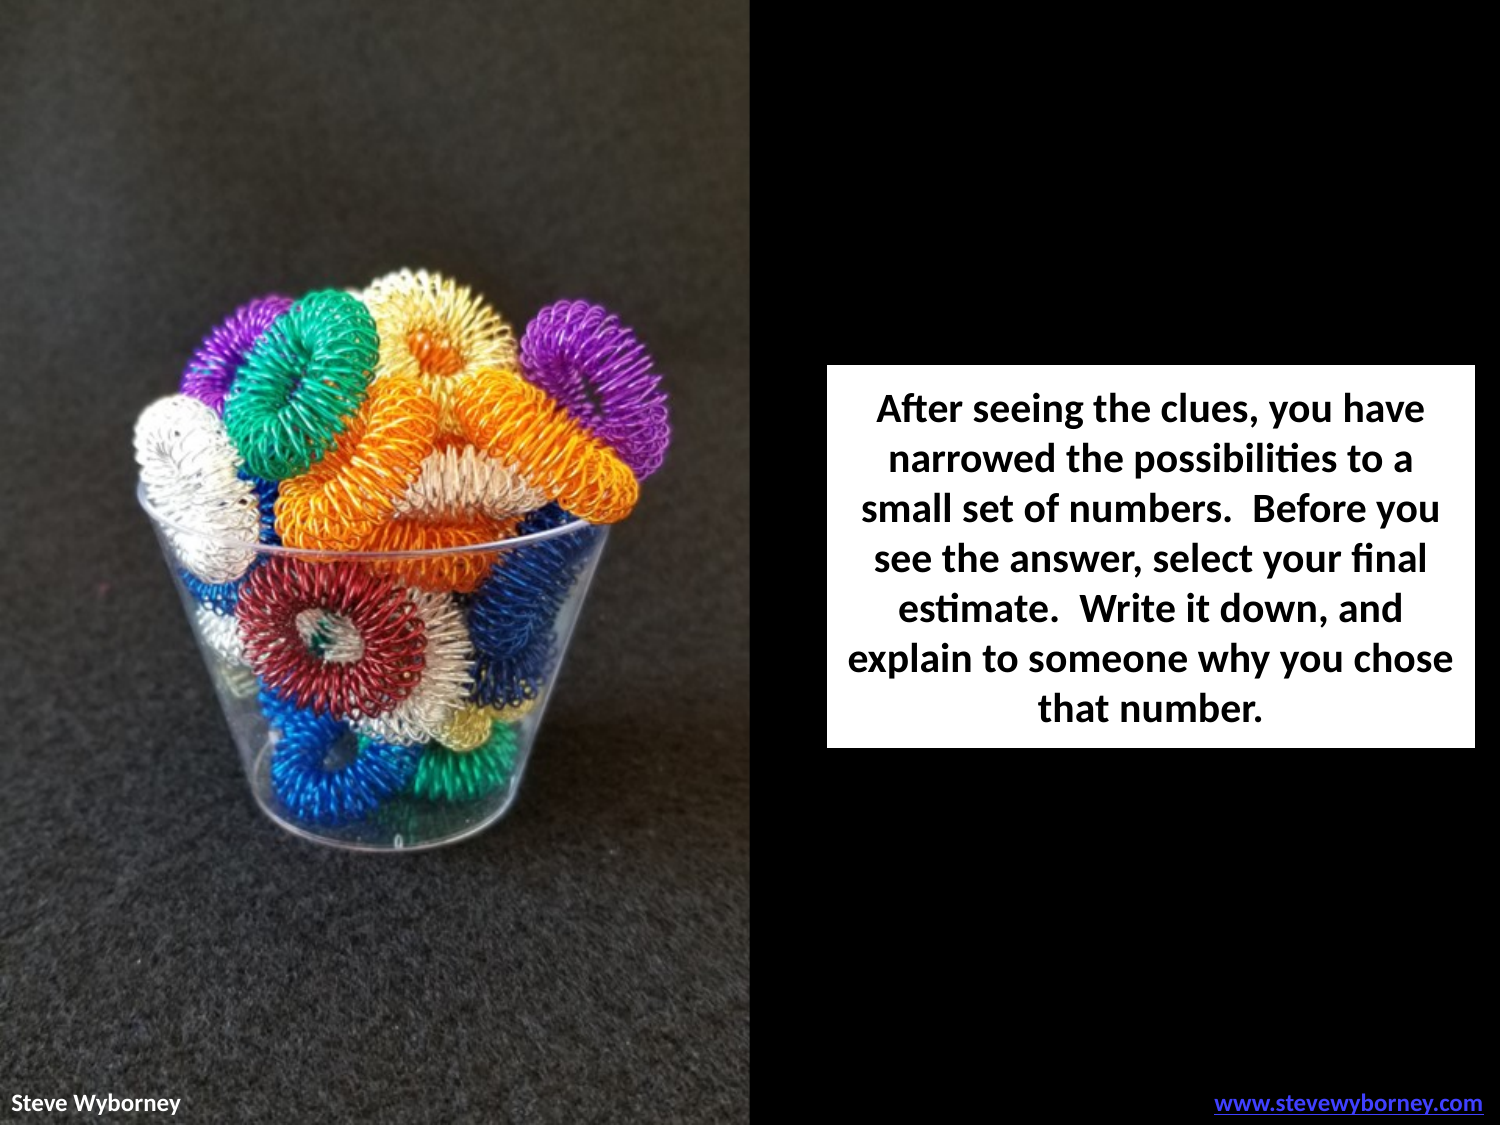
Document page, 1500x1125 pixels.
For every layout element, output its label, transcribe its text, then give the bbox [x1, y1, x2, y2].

text_box After seeing the clues, you have narrowed the possibilities to a small set of numbers. Before you see the answer, select your final estimate. Write it down, and explain to someone why you chose that number. [823, 360, 1479, 752]
picture [0, 0, 751, 1125]
text_box www.stevewyborney.com [1199, 1079, 1499, 1125]
